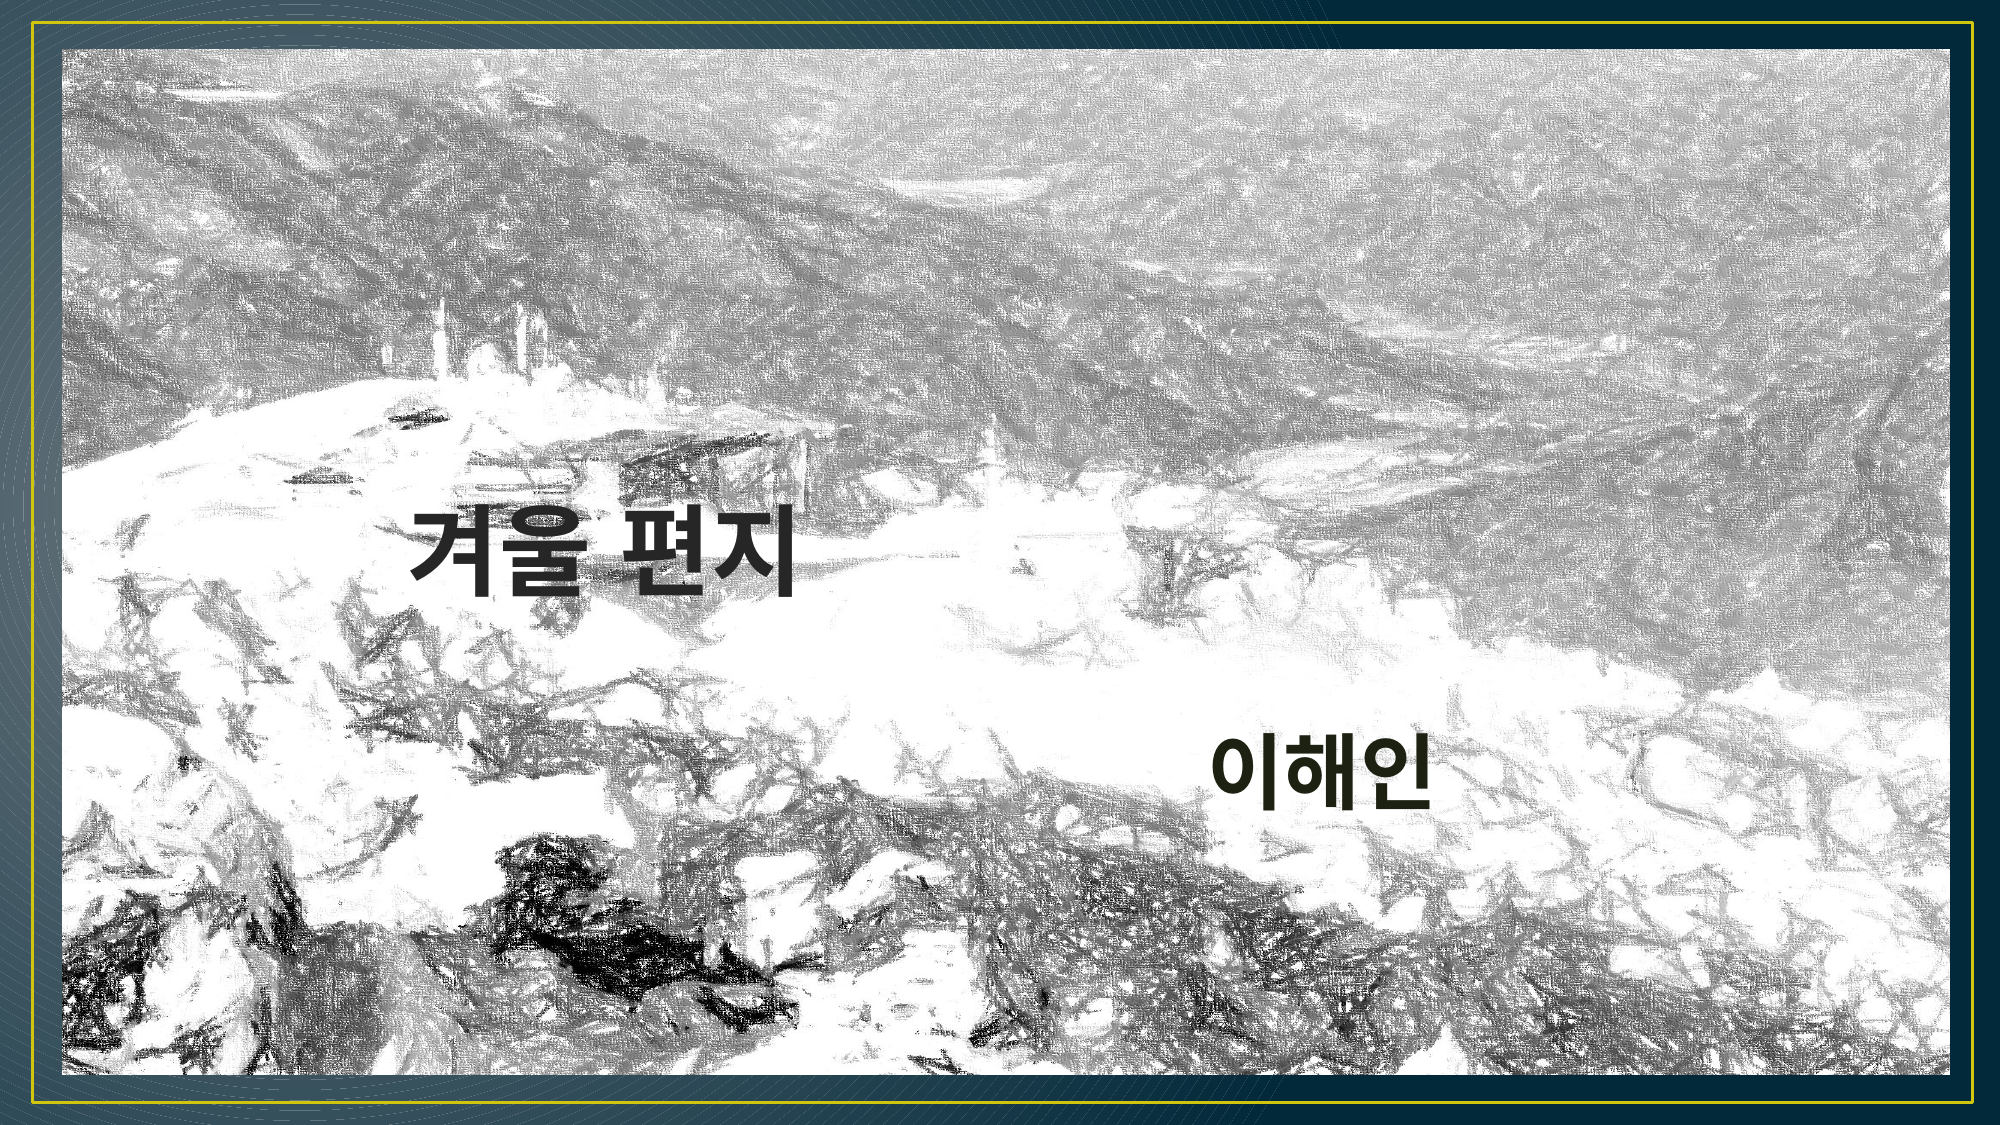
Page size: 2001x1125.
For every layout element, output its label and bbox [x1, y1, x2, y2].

picture [1222, 1080, 1244, 1091]
picture [62, 43, 1949, 1076]
